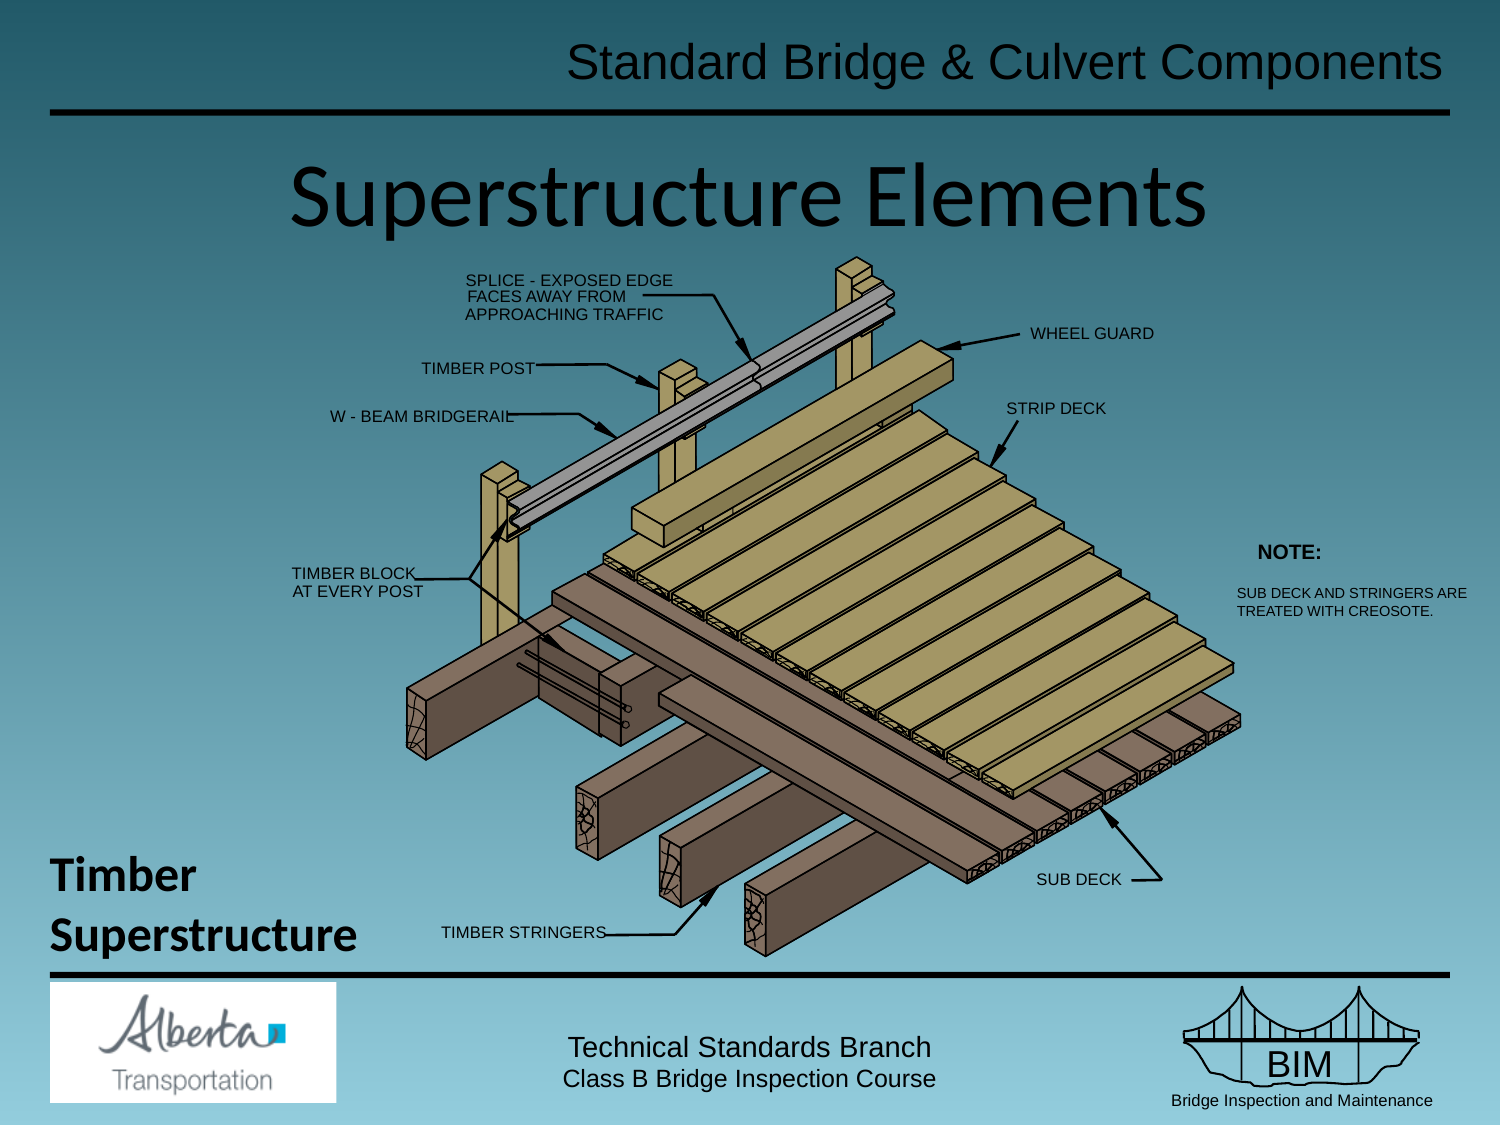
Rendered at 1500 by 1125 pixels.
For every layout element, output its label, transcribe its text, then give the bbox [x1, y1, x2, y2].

text_box TIMBER BLOCK [291, 563, 400, 584]
text_box SUB DECK AND STRINGERS ARE TREATED WITH CREOSOTE. [1246, 577, 1487, 645]
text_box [406, 256, 1241, 861]
text_box AT EVERY POST [292, 580, 400, 601]
picture [50, 982, 337, 1103]
text_box NOTE: [1246, 530, 1338, 571]
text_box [406, 868, 1206, 957]
text_box [399, 852, 1248, 964]
text_box W - BEAM BRIDGERAIL [330, 405, 400, 426]
title Superstructure Elements [112, 126, 1388, 315]
text_box Timber Superstructure [34, 834, 374, 970]
